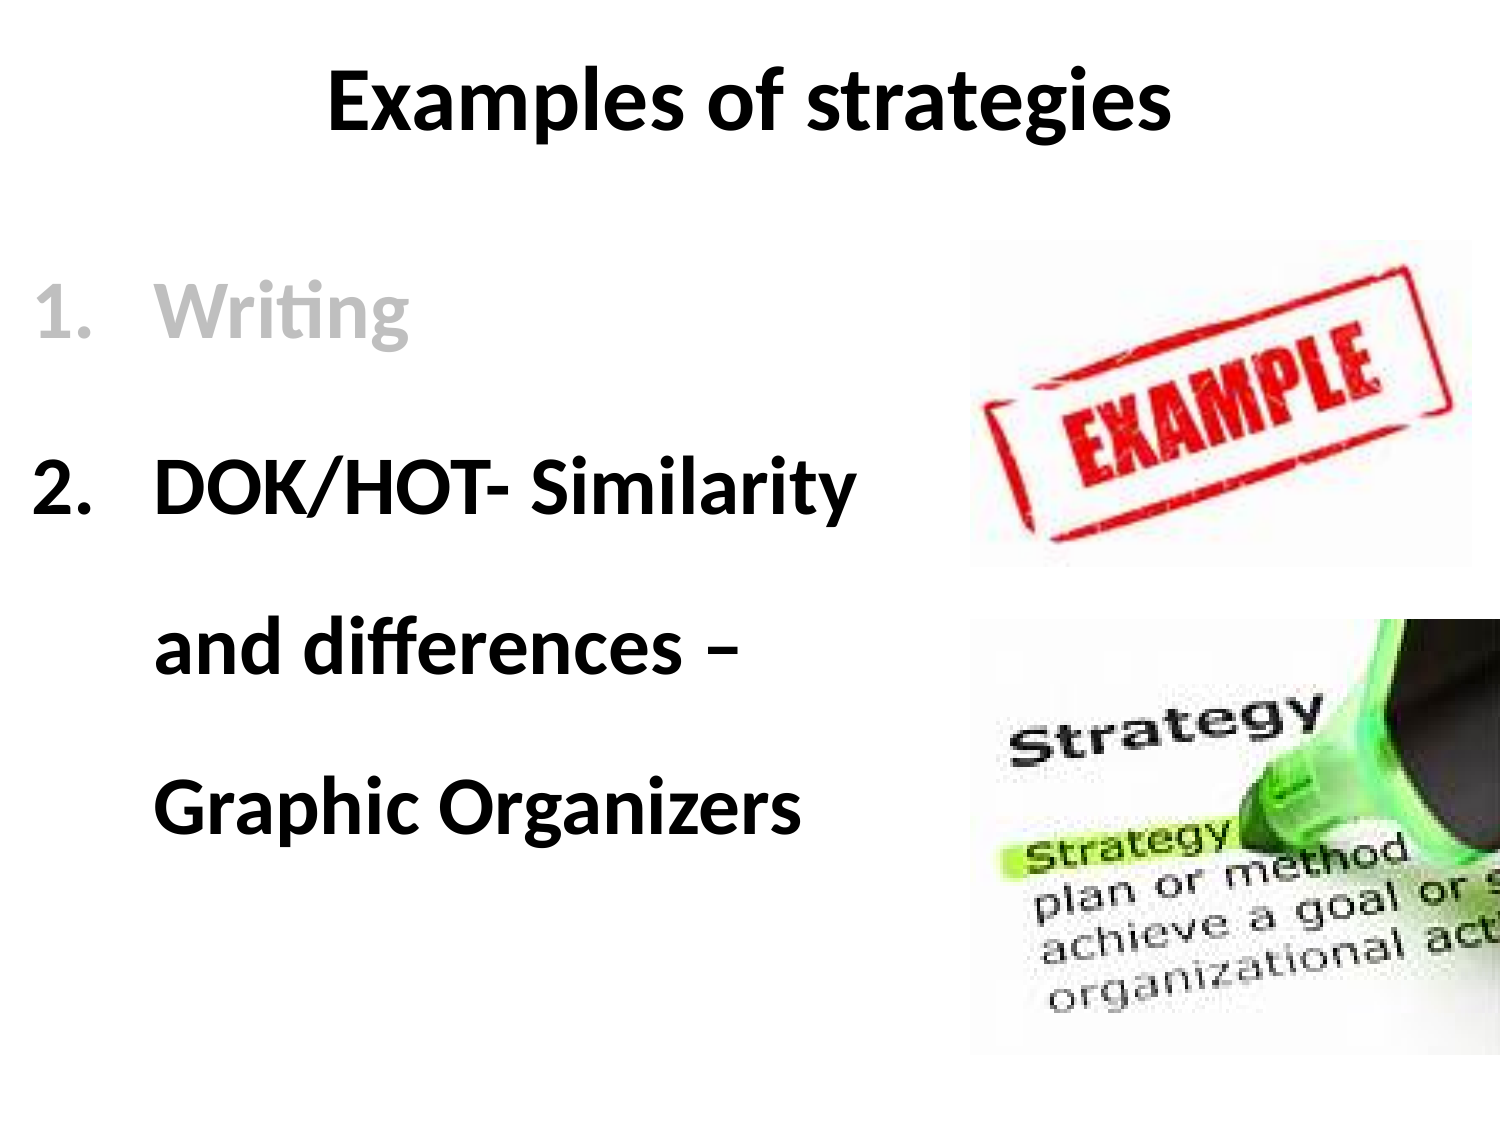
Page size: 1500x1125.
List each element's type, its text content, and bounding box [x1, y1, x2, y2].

picture [970, 619, 1500, 1055]
picture [969, 240, 1472, 567]
title Examples of strategies [75, 0, 1425, 188]
list Writing DOK/HOT- Similarity and differences – Graphic Organizers [16, 187, 917, 1125]
